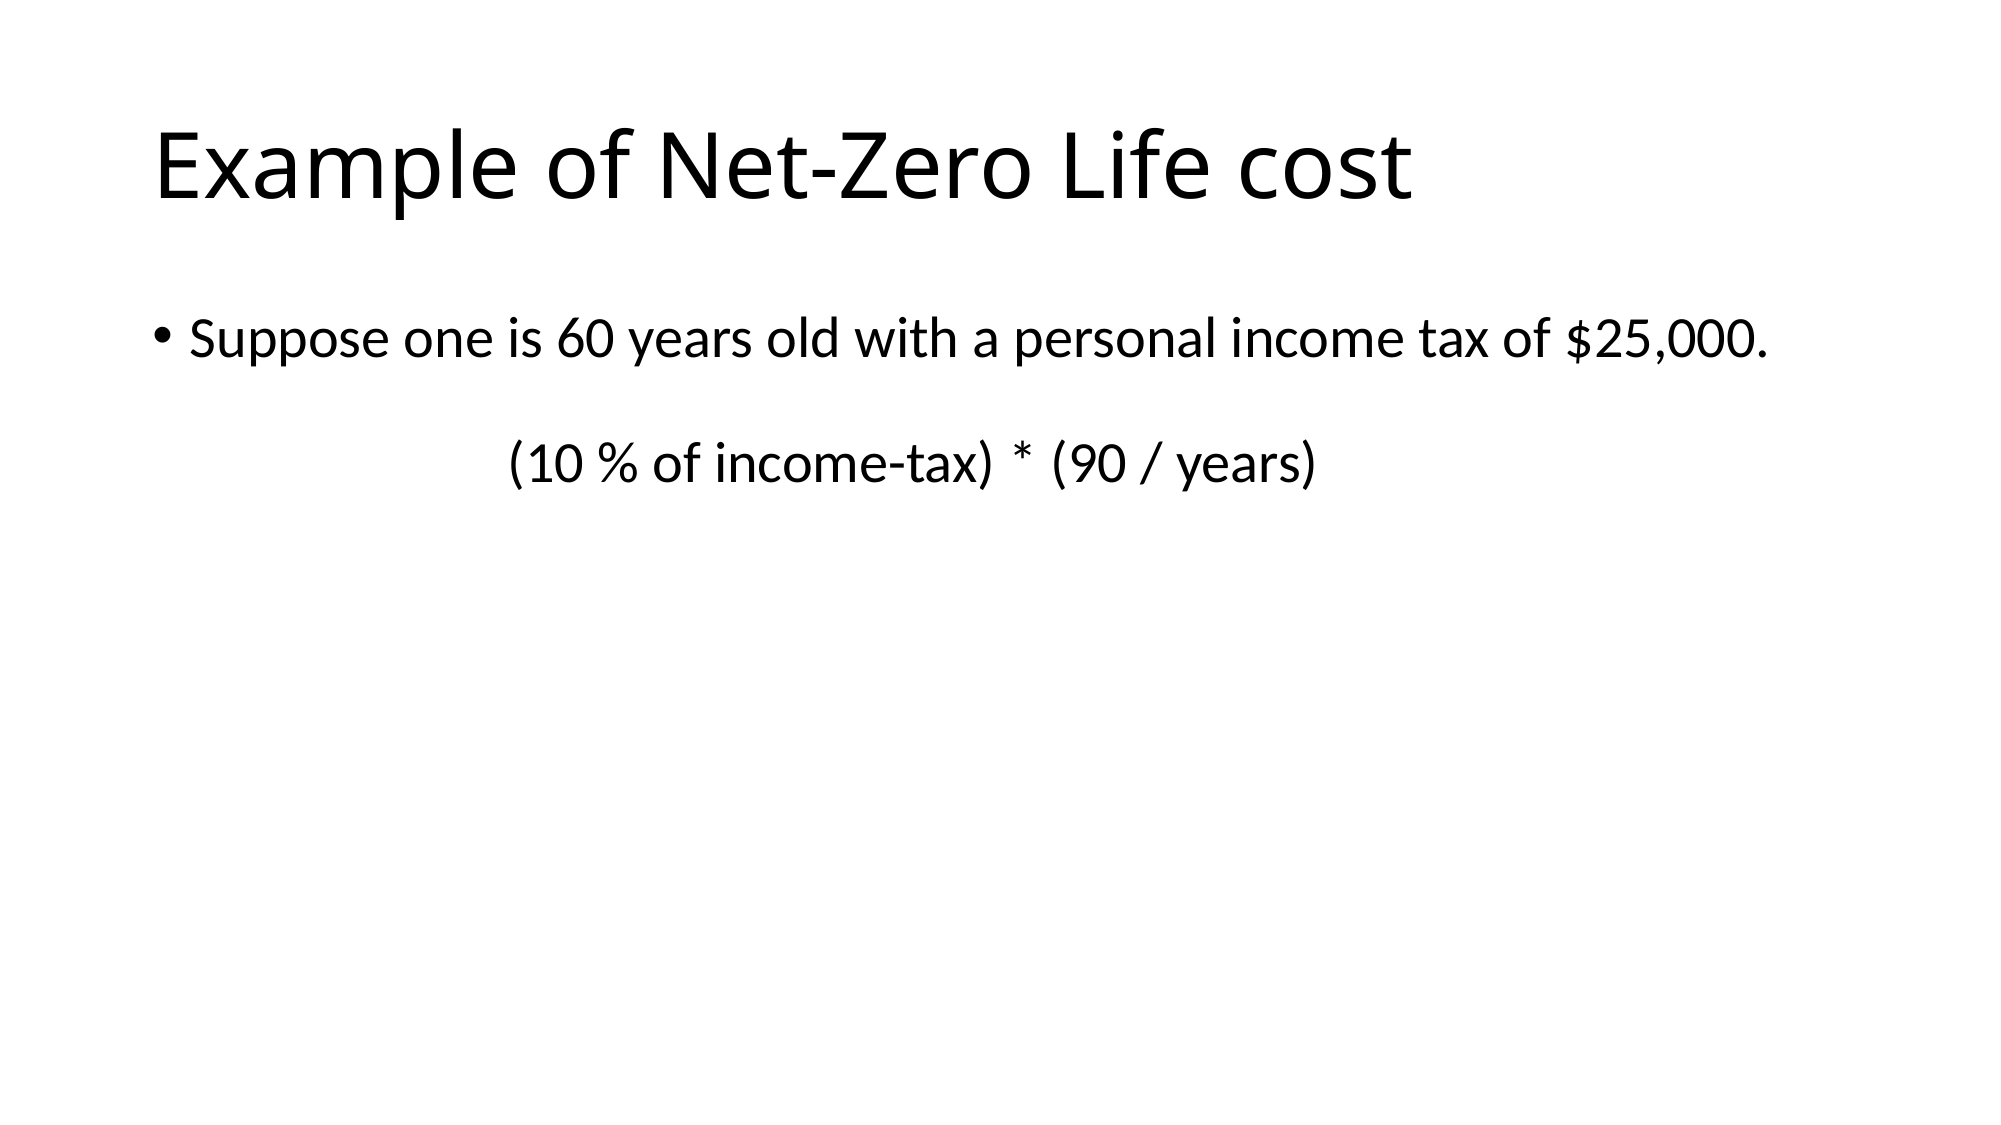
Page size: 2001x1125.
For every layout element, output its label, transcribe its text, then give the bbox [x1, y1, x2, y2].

list Suppose one is 60 years old with a personal income tax of $25,000. (10 % of income-tax) * (90 / years) [137, 299, 1863, 1014]
title Example of Net-Zero Life cost [137, 59, 1863, 278]
